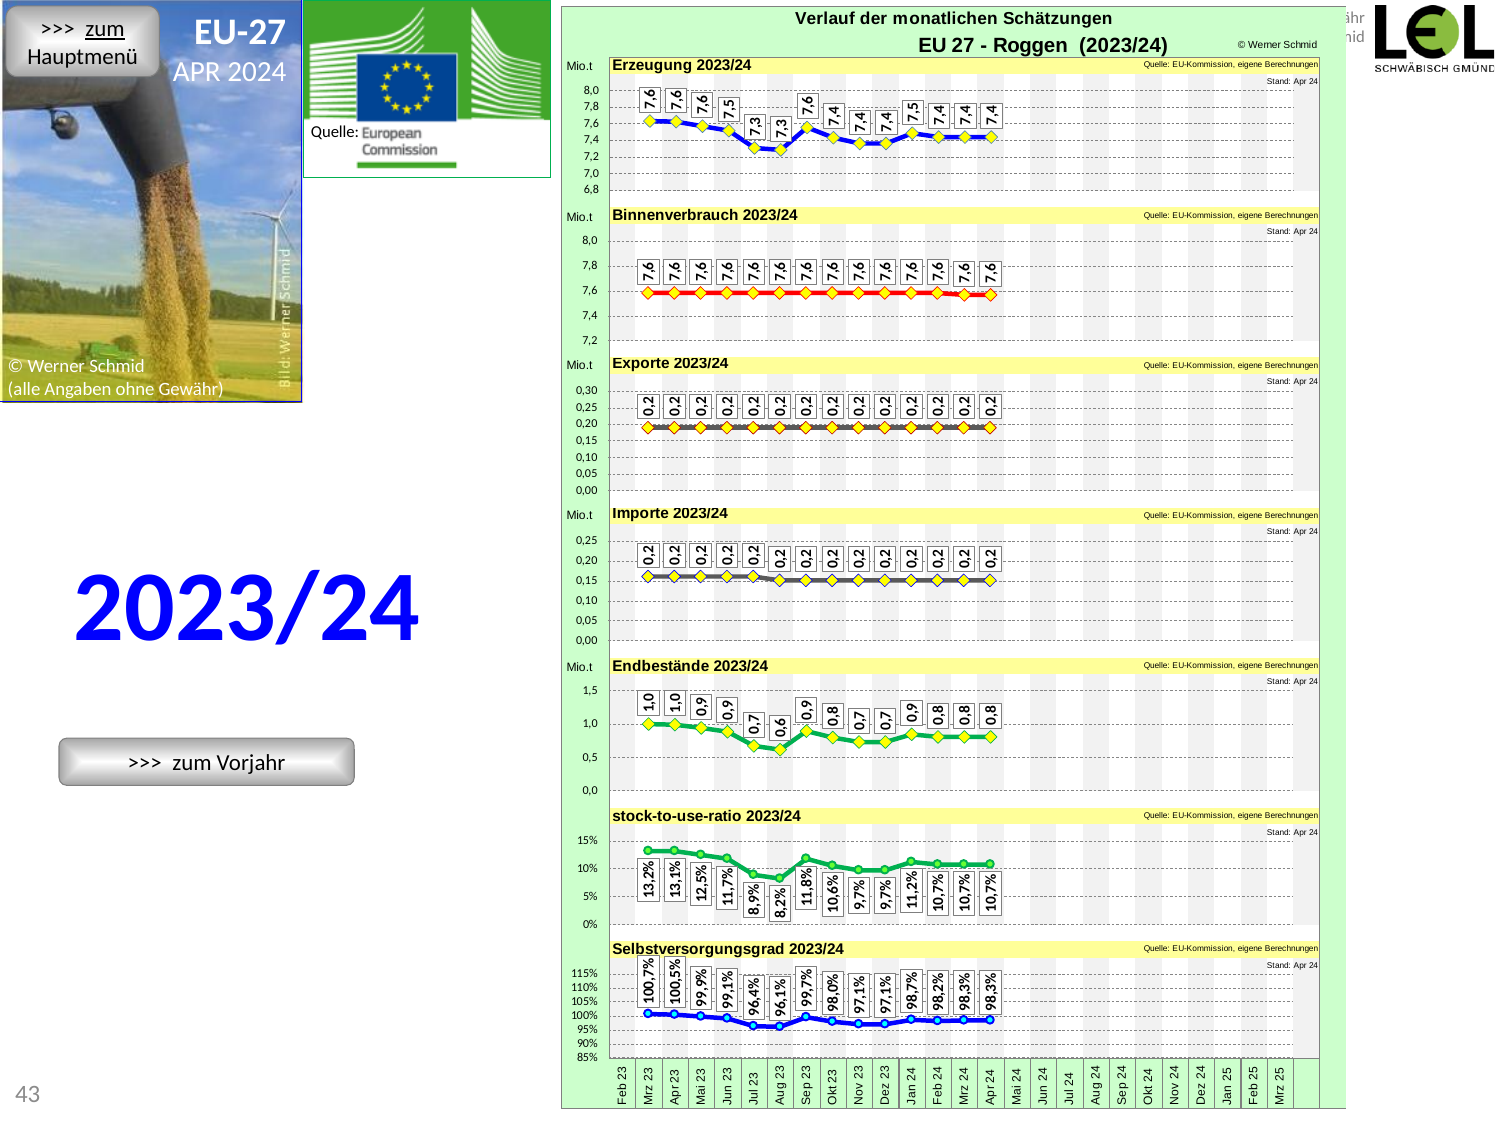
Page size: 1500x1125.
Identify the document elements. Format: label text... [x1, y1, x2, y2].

text_box >>> zum Vorjahr [56, 736, 357, 788]
picture [560, 5, 1347, 1109]
slide_number 43 [0, 1062, 350, 1123]
picture [304, 1, 550, 177]
picture [0, 0, 301, 401]
text_box >>> zum Hauptmenü [3, 3, 162, 79]
text_box 2023/24 [58, 413, 532, 668]
picture [0, 0, 305, 403]
picture [1375, 5, 1495, 72]
